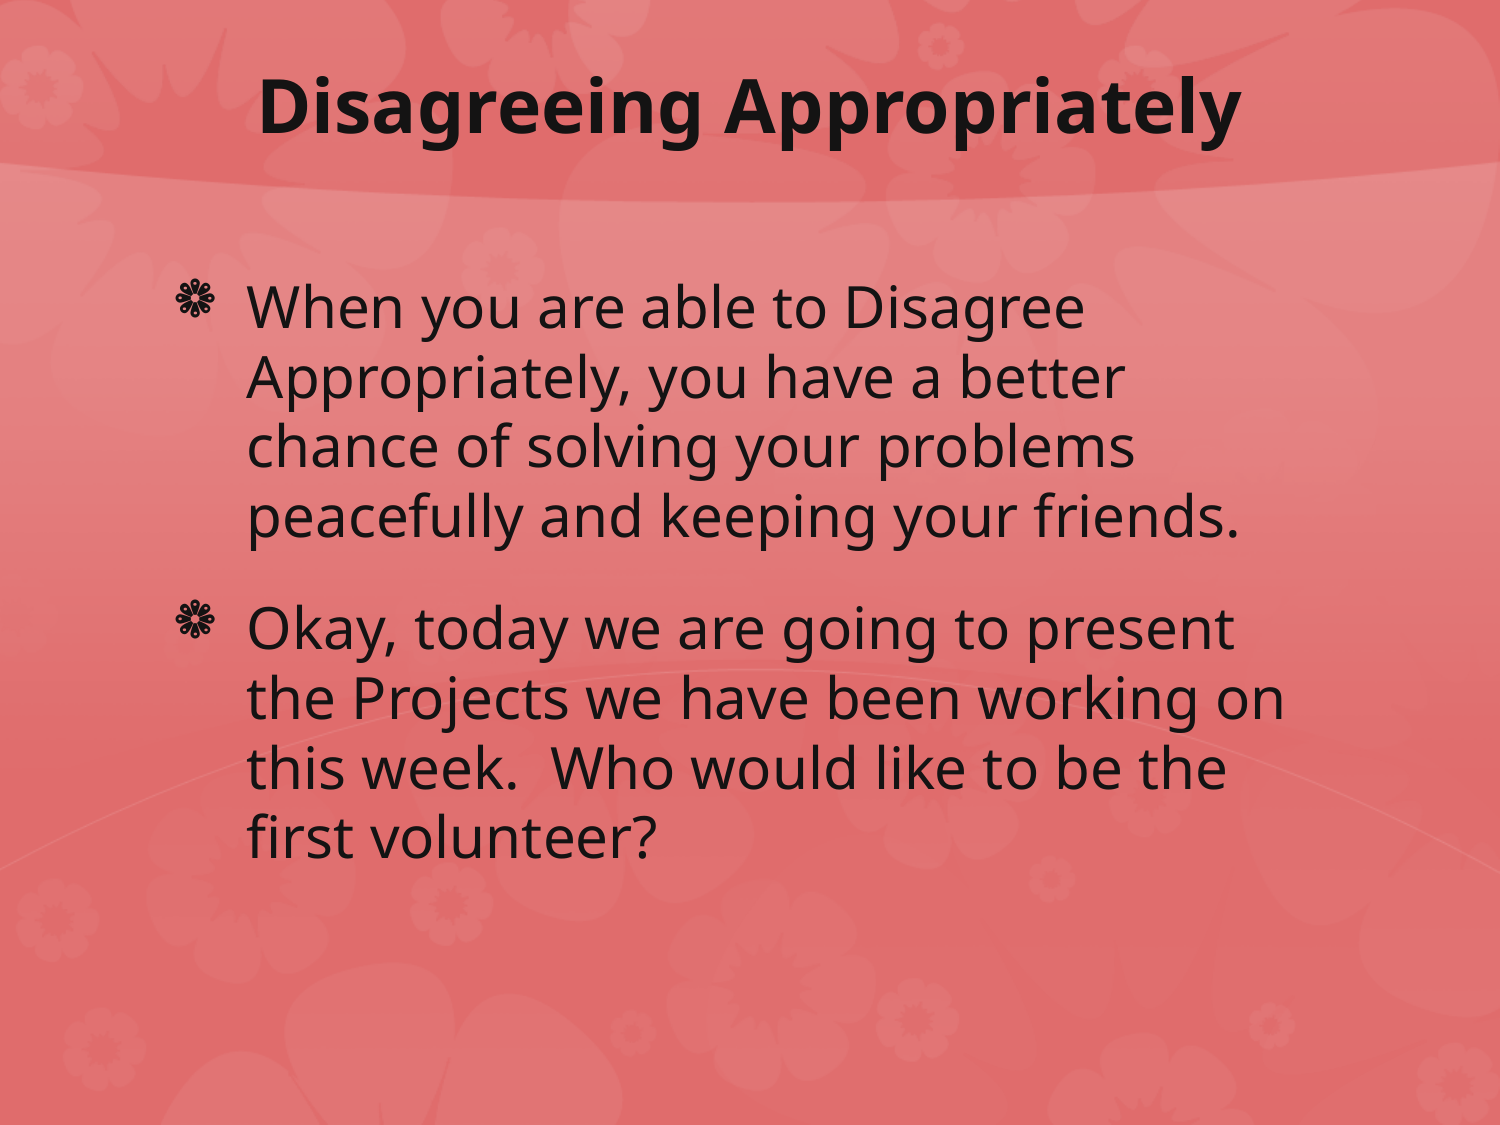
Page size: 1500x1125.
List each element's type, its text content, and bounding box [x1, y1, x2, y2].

picture [0, 0, 1500, 1125]
title Disagreeing Appropriately [127, 14, 1372, 203]
list When you are able to Disagree Appropriately, you have a better chance of solving your problems peacefully and keeping your friends. Okay, today we are going to present the Projects we have been working on this week. Who would like to be the first volunteer? [156, 262, 1344, 967]
